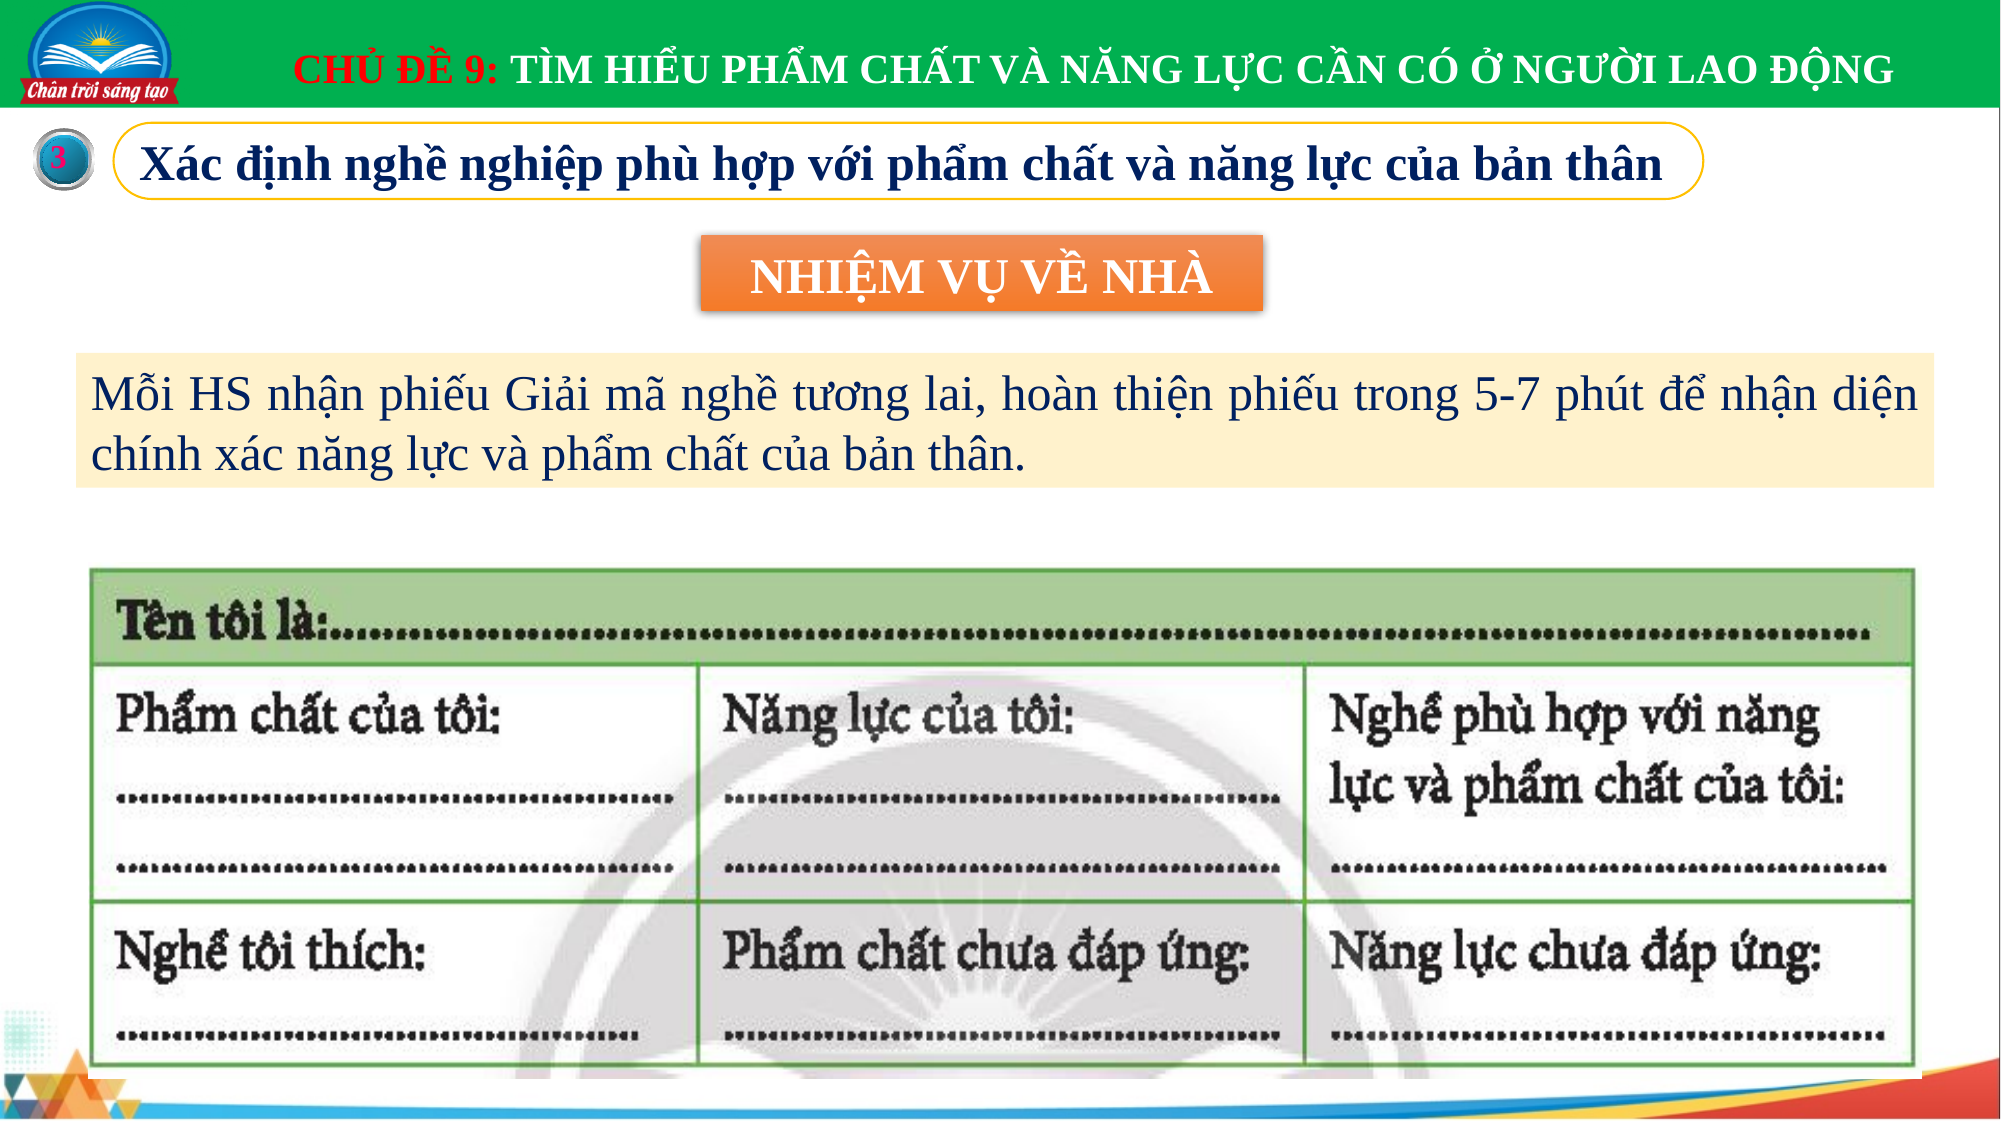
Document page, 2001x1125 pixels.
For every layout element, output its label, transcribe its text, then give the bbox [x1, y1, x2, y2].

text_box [32, 128, 96, 191]
text_box [0, 1, 4, 108]
text_box Xác định nghề nghiệp phù hợp với phẩm chất và năng lực của bản thân [112, 121, 1705, 201]
text_box [193, 1, 2000, 108]
text_box CHỦ ĐỀ 9: TÌM HIỂU PHẨM CHẤT VÀ NĂNG LỰC CẦN CÓ Ở NGƯỜI LAO ĐỘNG [230, 12, 1958, 122]
text_box NHIỆM VỤ VỀ NHÀ [701, 235, 1263, 311]
picture [0, 0, 2001, 1125]
text_box Mỗi HS nhận phiếu Giải mã nghề tương lai, hoàn thiện phiếu trong 5-7 phút để nhận diện chính xác năng lực và phẩm chất của bản thân. [76, 352, 1935, 488]
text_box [88, 562, 1922, 1079]
